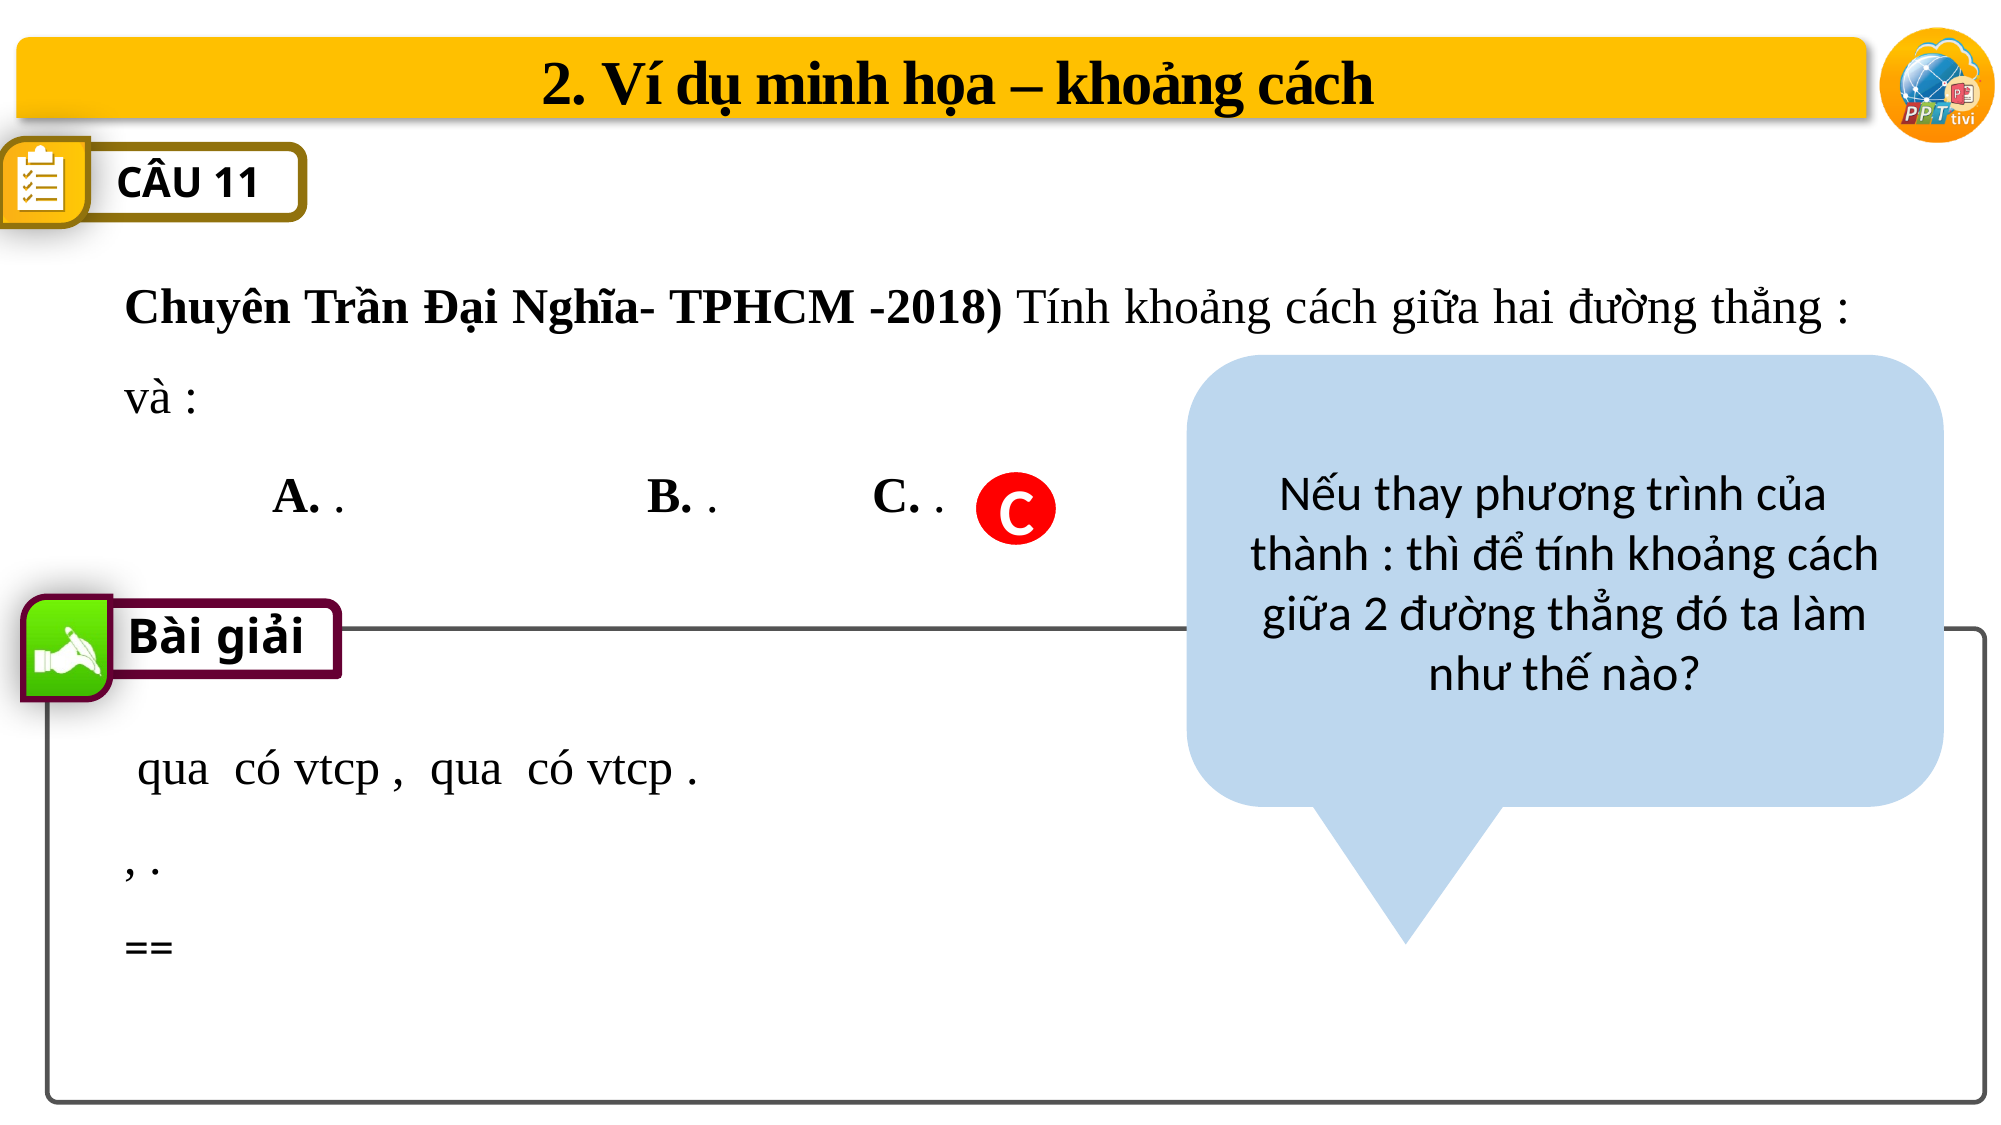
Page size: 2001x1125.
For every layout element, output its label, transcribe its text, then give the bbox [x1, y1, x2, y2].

text_box [46, 627, 1986, 1104]
picture [1879, 27, 1995, 143]
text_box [0, 138, 304, 226]
text_box [139, 607, 338, 675]
text_box 2. Ví dụ minh họa – khoảng cách [15, 34, 1902, 200]
text_box C [970, 466, 1062, 551]
picture [23, 596, 111, 700]
text_box Bài giải [137, 598, 335, 671]
